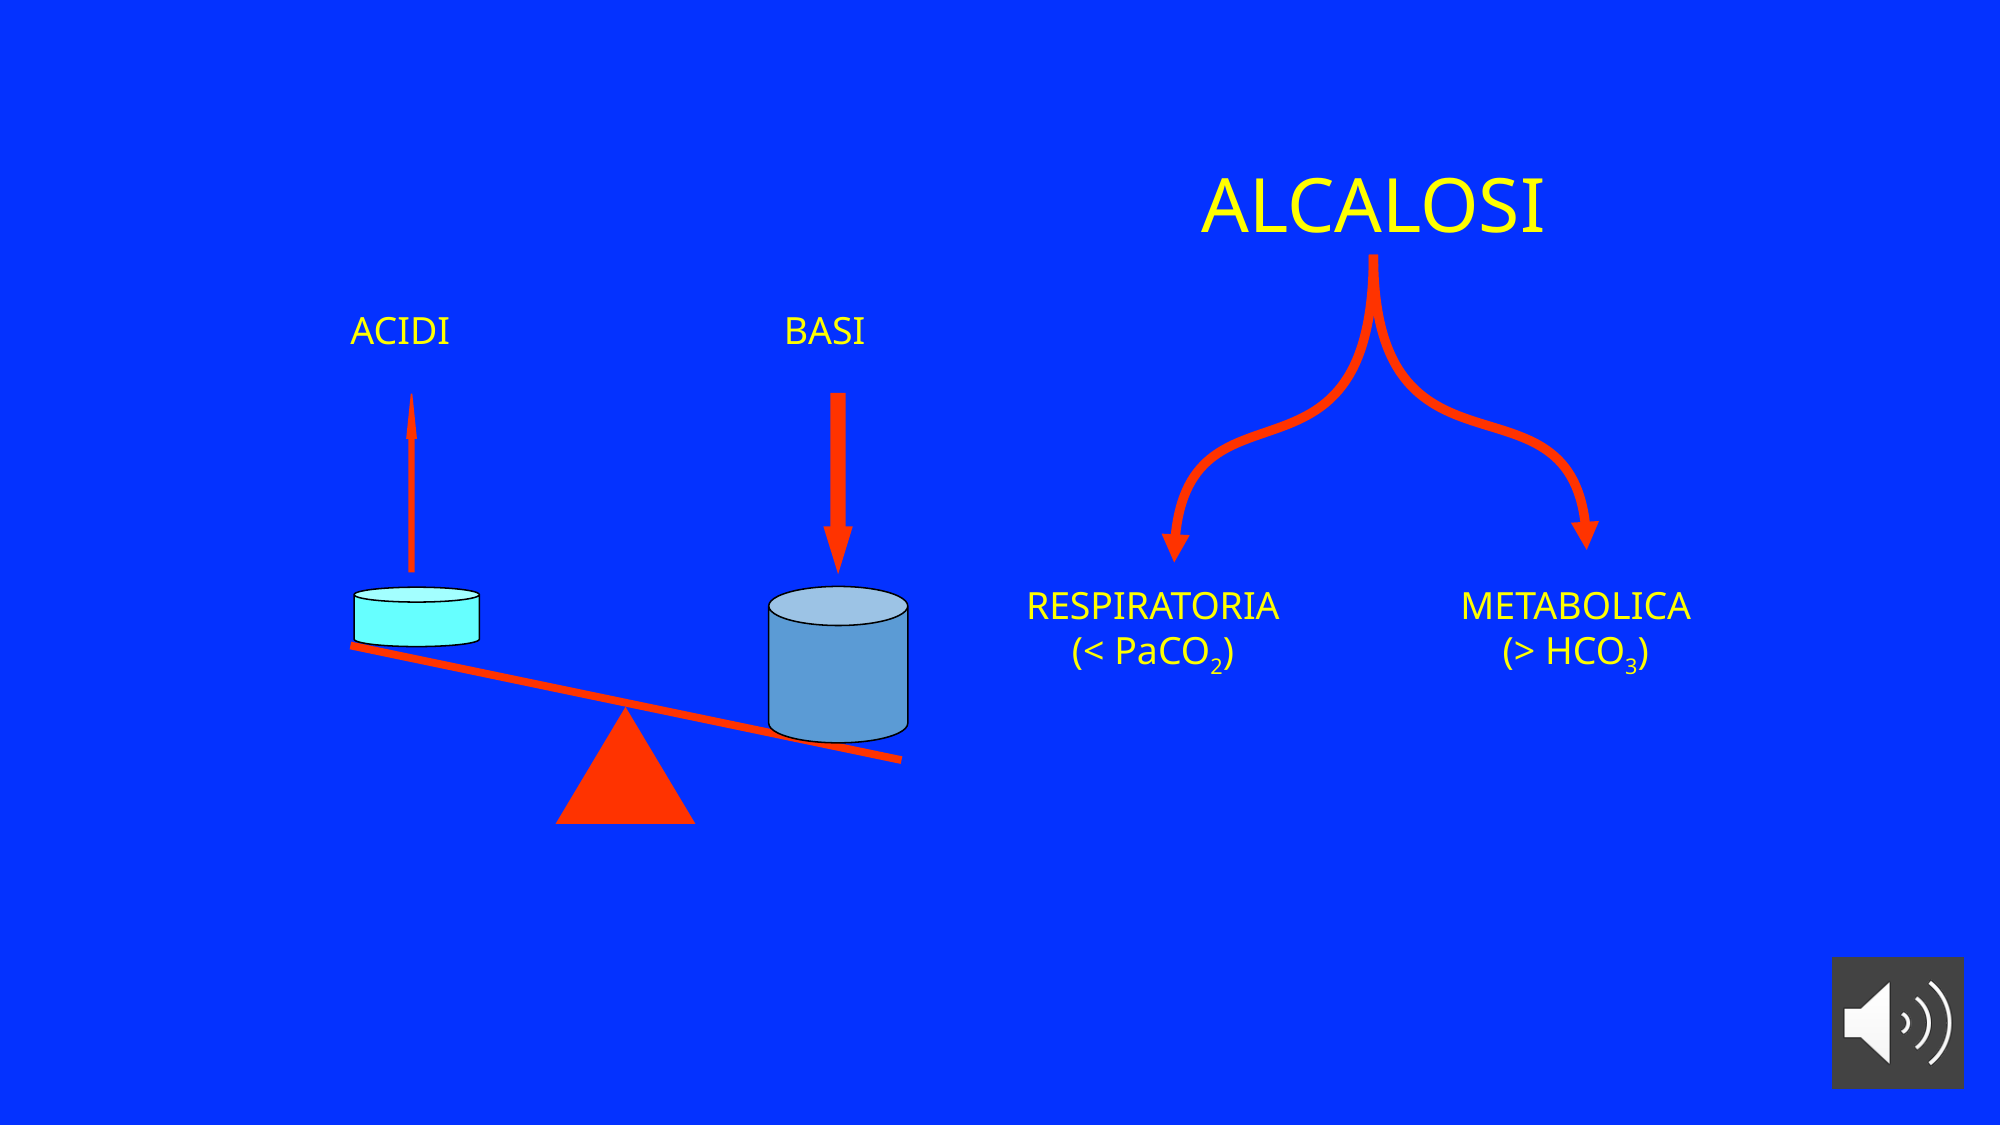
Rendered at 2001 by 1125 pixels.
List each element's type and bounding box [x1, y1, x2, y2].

text_box [343, 149, 1692, 824]
picture [1831, 956, 1965, 1090]
